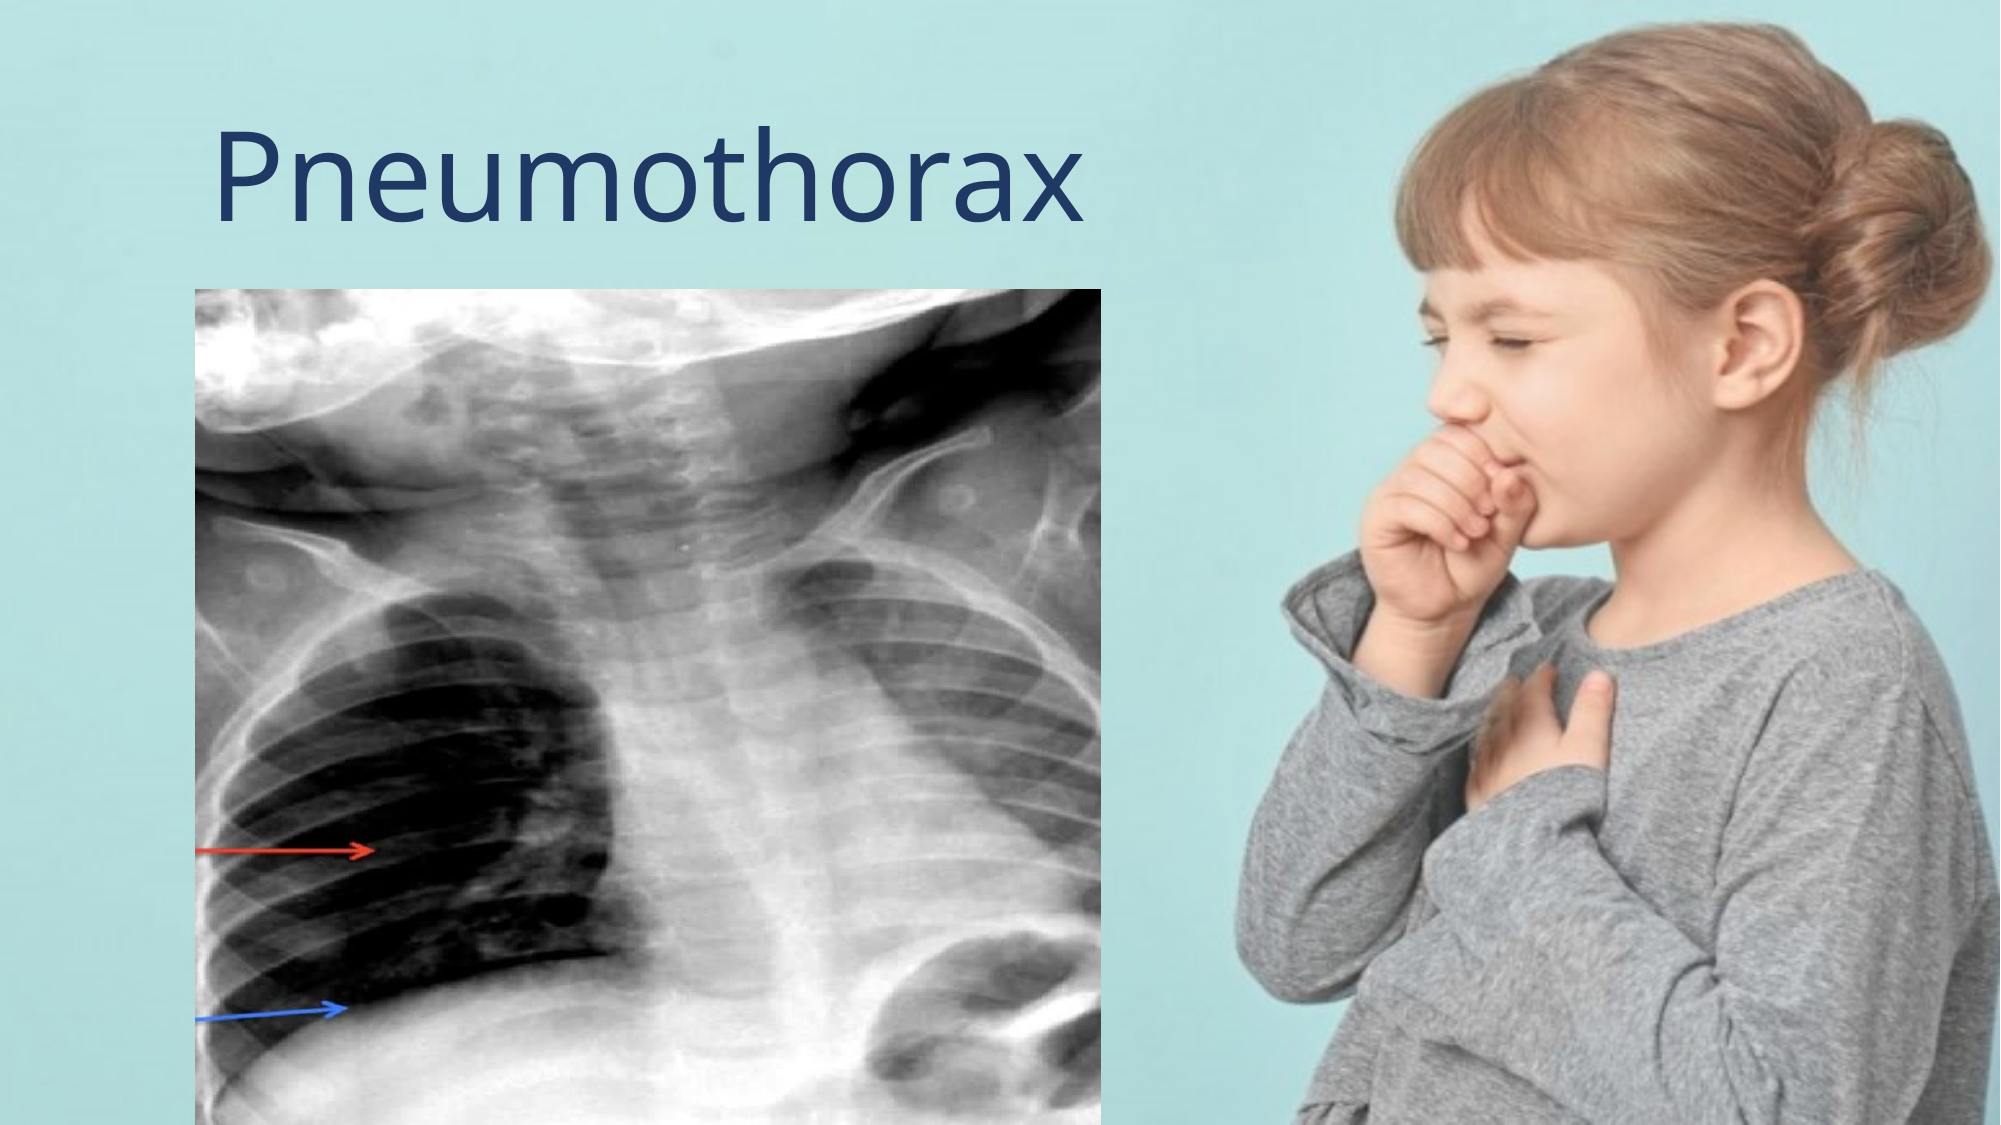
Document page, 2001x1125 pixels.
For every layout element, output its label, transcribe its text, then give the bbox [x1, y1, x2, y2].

picture [195, 289, 1101, 1125]
title Pneumothorax [45, 71, 1251, 290]
